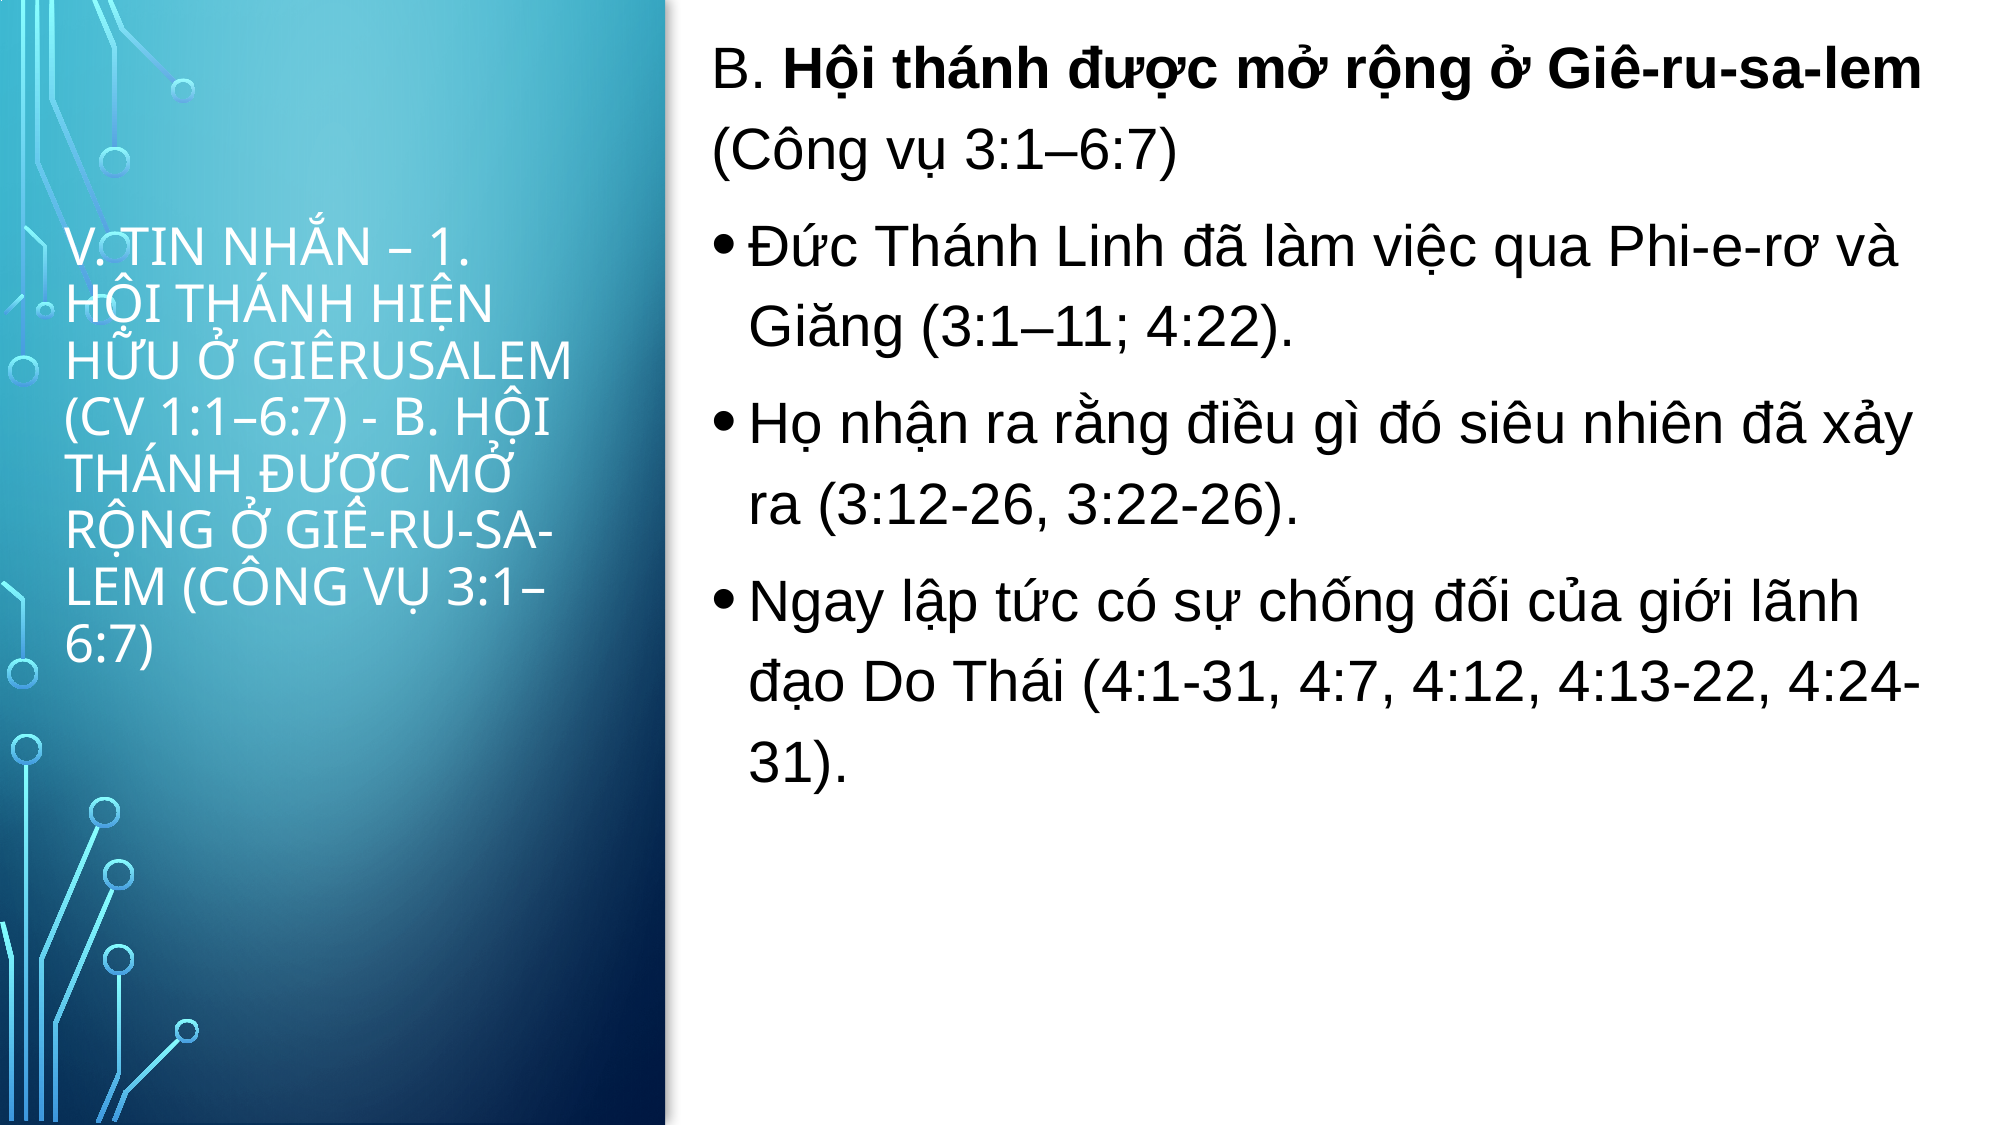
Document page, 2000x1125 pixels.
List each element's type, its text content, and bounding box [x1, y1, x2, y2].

picture [0, 0, 667, 1125]
text_box [678, 0, 2000, 1125]
list B. Hội thánh được mở rộng ở Giê-ru-sa-lem (Công vụ 3:1–6:7) Đức Thánh Linh đã làm việc qua Phi-e-rơ và Giăng (3:1–11; 4:22). Họ nhận ra rằng điều gì đó siêu nhiên đã xảy ra (3:12-26, 3:22-26). Ngay lập tức có sự chống đối của giới lãnh đạo Do Thái (4:1-31, 4:7, 4:12, 4:13-22, 4:24-31). [696, 12, 1948, 1100]
